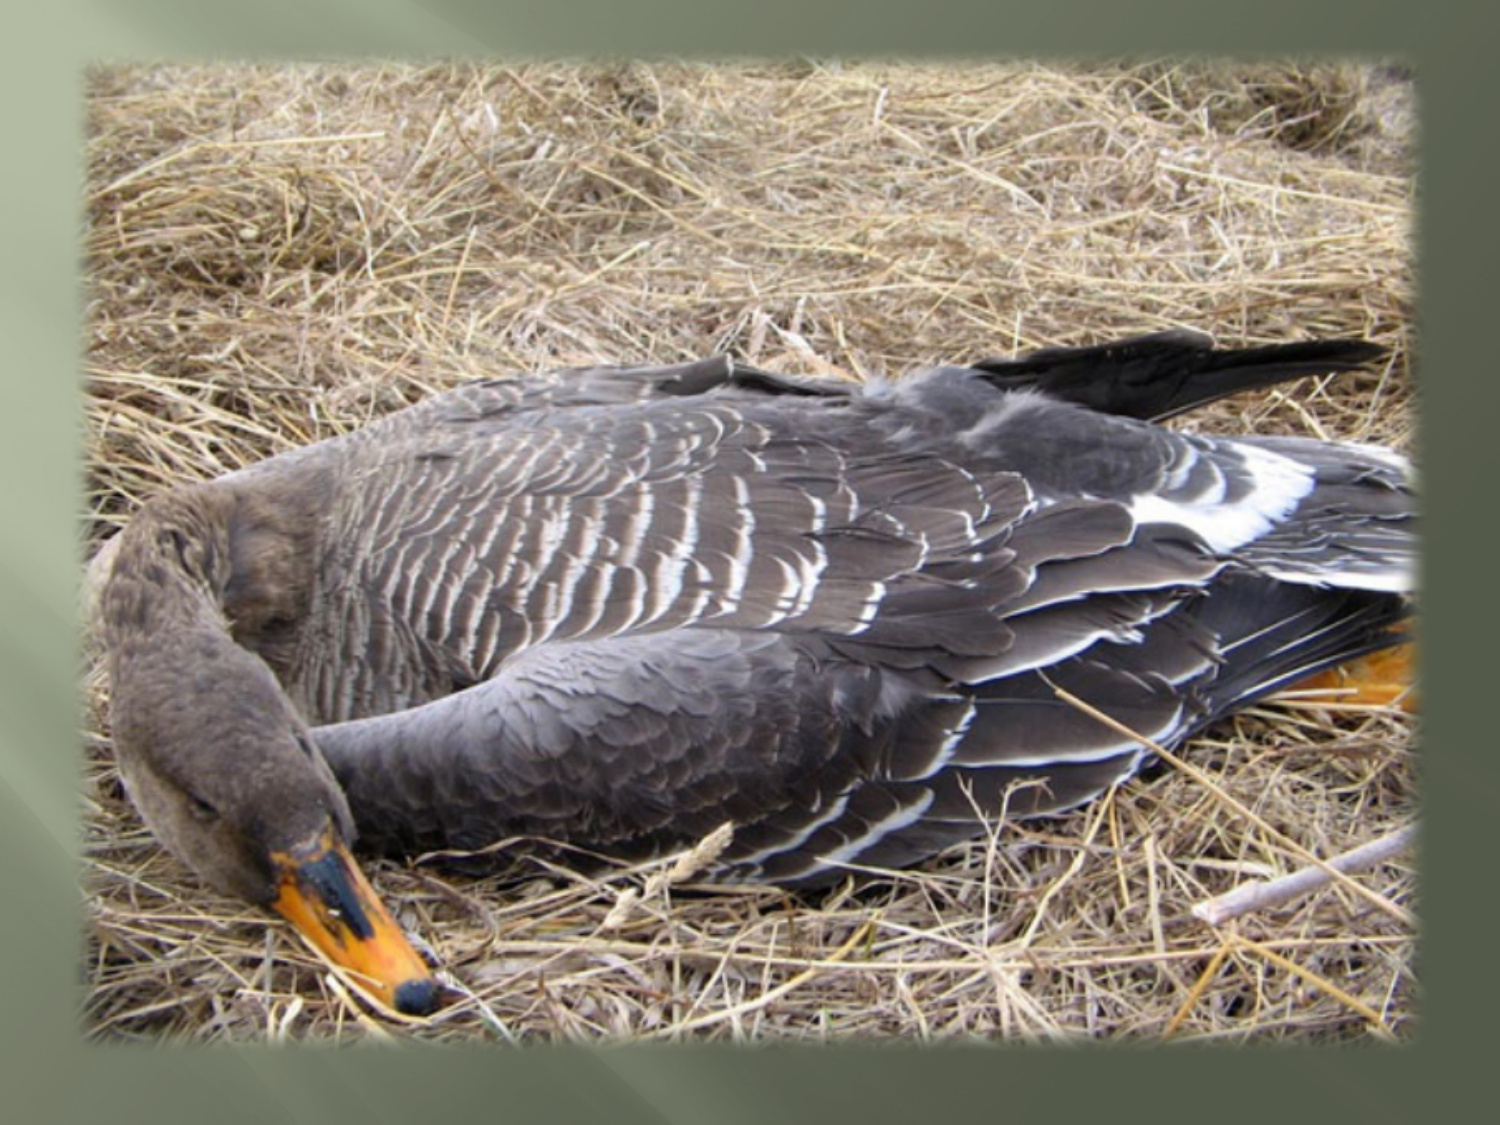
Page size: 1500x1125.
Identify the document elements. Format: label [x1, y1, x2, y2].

list [70, 46, 1430, 1055]
